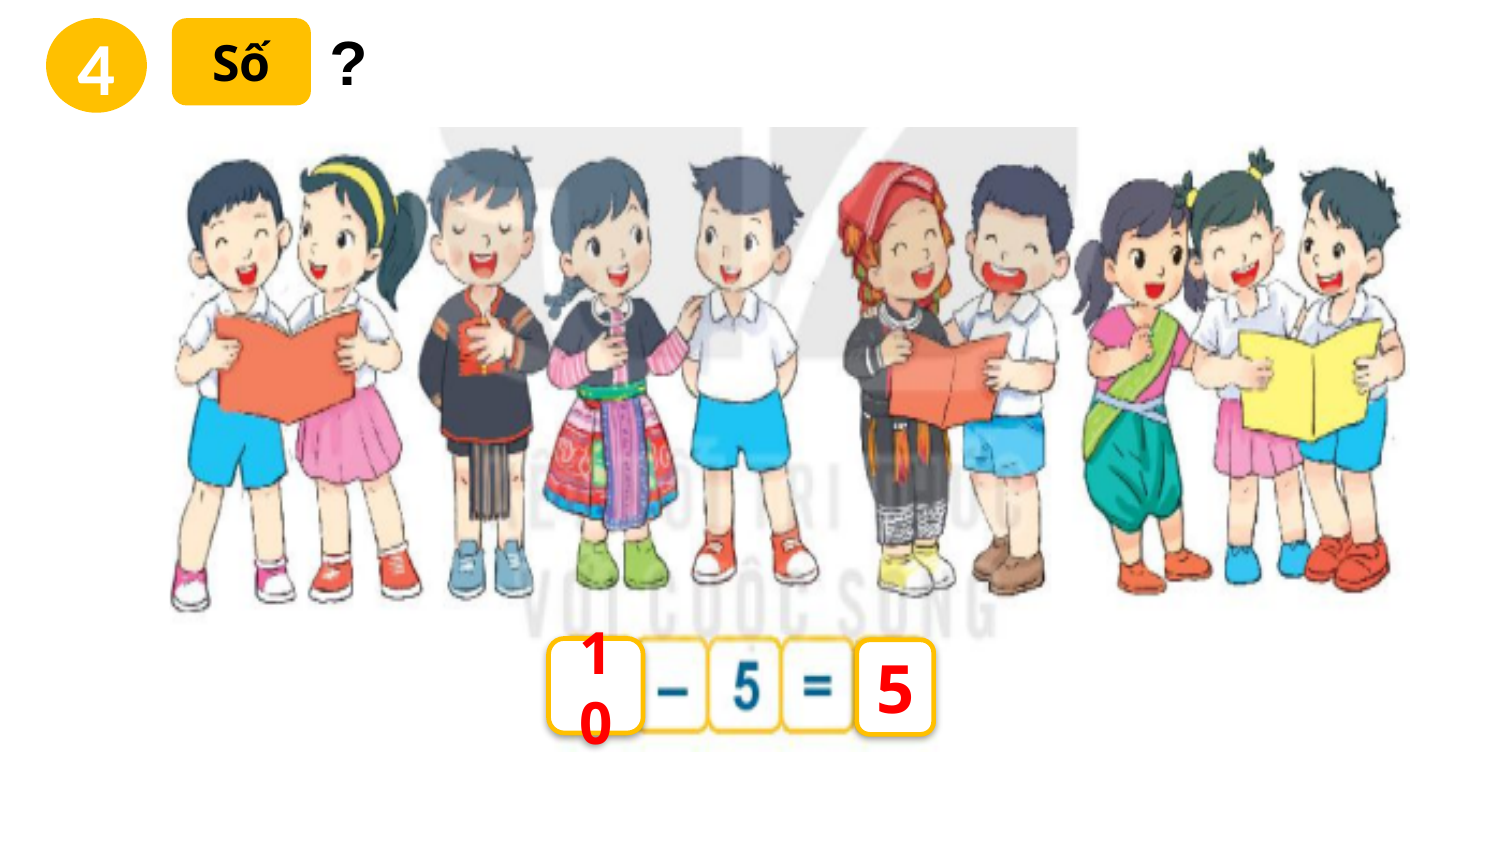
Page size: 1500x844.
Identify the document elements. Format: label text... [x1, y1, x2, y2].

text_box Số [169, 16, 309, 108]
text_box ? [309, 0, 400, 125]
text_box 4 [43, 16, 149, 115]
picture [168, 126, 1410, 753]
